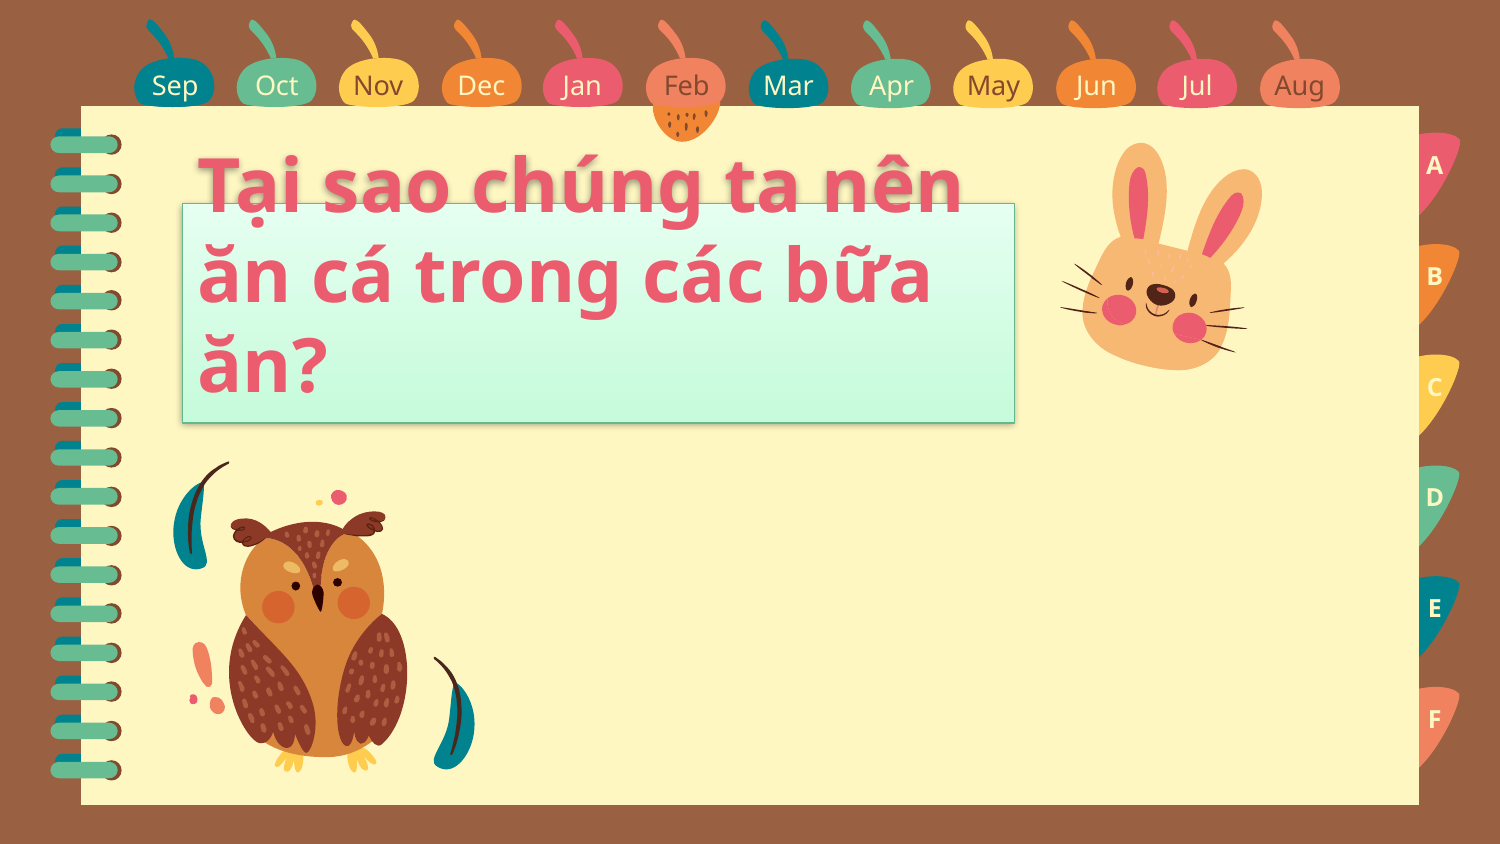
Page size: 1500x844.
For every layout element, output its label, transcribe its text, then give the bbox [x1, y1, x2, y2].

text_box B [1408, 245, 1462, 300]
text_box F [1408, 688, 1462, 743]
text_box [170, 461, 492, 775]
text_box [1059, 142, 1263, 371]
text_box E [1408, 577, 1462, 633]
title Tại sao chúng ta nên ăn cá trong các bữa ăn? [182, 203, 1015, 424]
text_box C [1408, 355, 1462, 411]
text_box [129, 19, 1352, 143]
text_box D [1408, 466, 1462, 522]
text_box A [1408, 134, 1462, 190]
